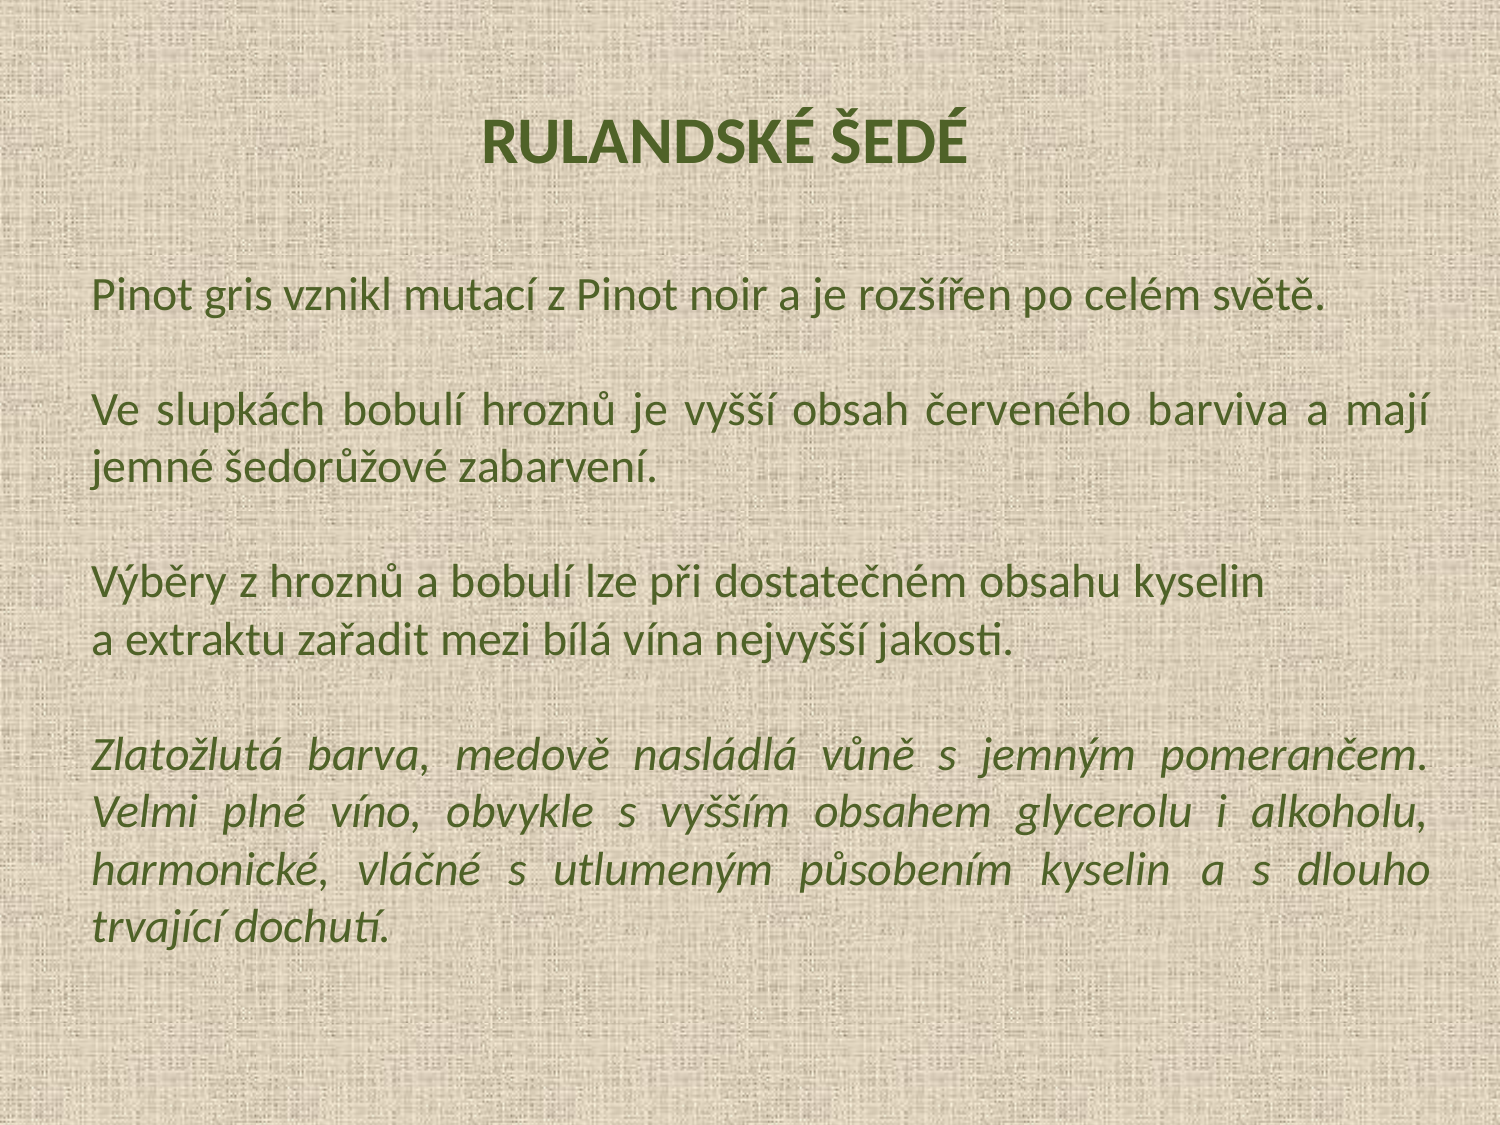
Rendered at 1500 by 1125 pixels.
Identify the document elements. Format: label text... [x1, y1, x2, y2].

text_box Pinot gris vznikl mutací z Pinot noir a je rozšířen po celém světě. Ve slupkách bobulí hroznů je vyšší obsah červeného barviva a mají jemné šedorůžové zabarvení. Výběry z hroznů a bobulí lze při dostatečném obsahu kyselin a extraktu zařadit mezi bílá vína nejvyšší jakosti. Zlatožlutá barva, medově nasládlá vůně s jemným pomerančem. Velmi plné víno, obvykle s vyšším obsahem glycerolu i alkoholu, harmonické, vláčné s utlumeným působením kyselin a s dlouho trvající dochutí. [76, 255, 1447, 960]
picture [0, 0, 1500, 1125]
text_box RULANDSKÉ ŠEDÉ [466, 89, 1034, 185]
